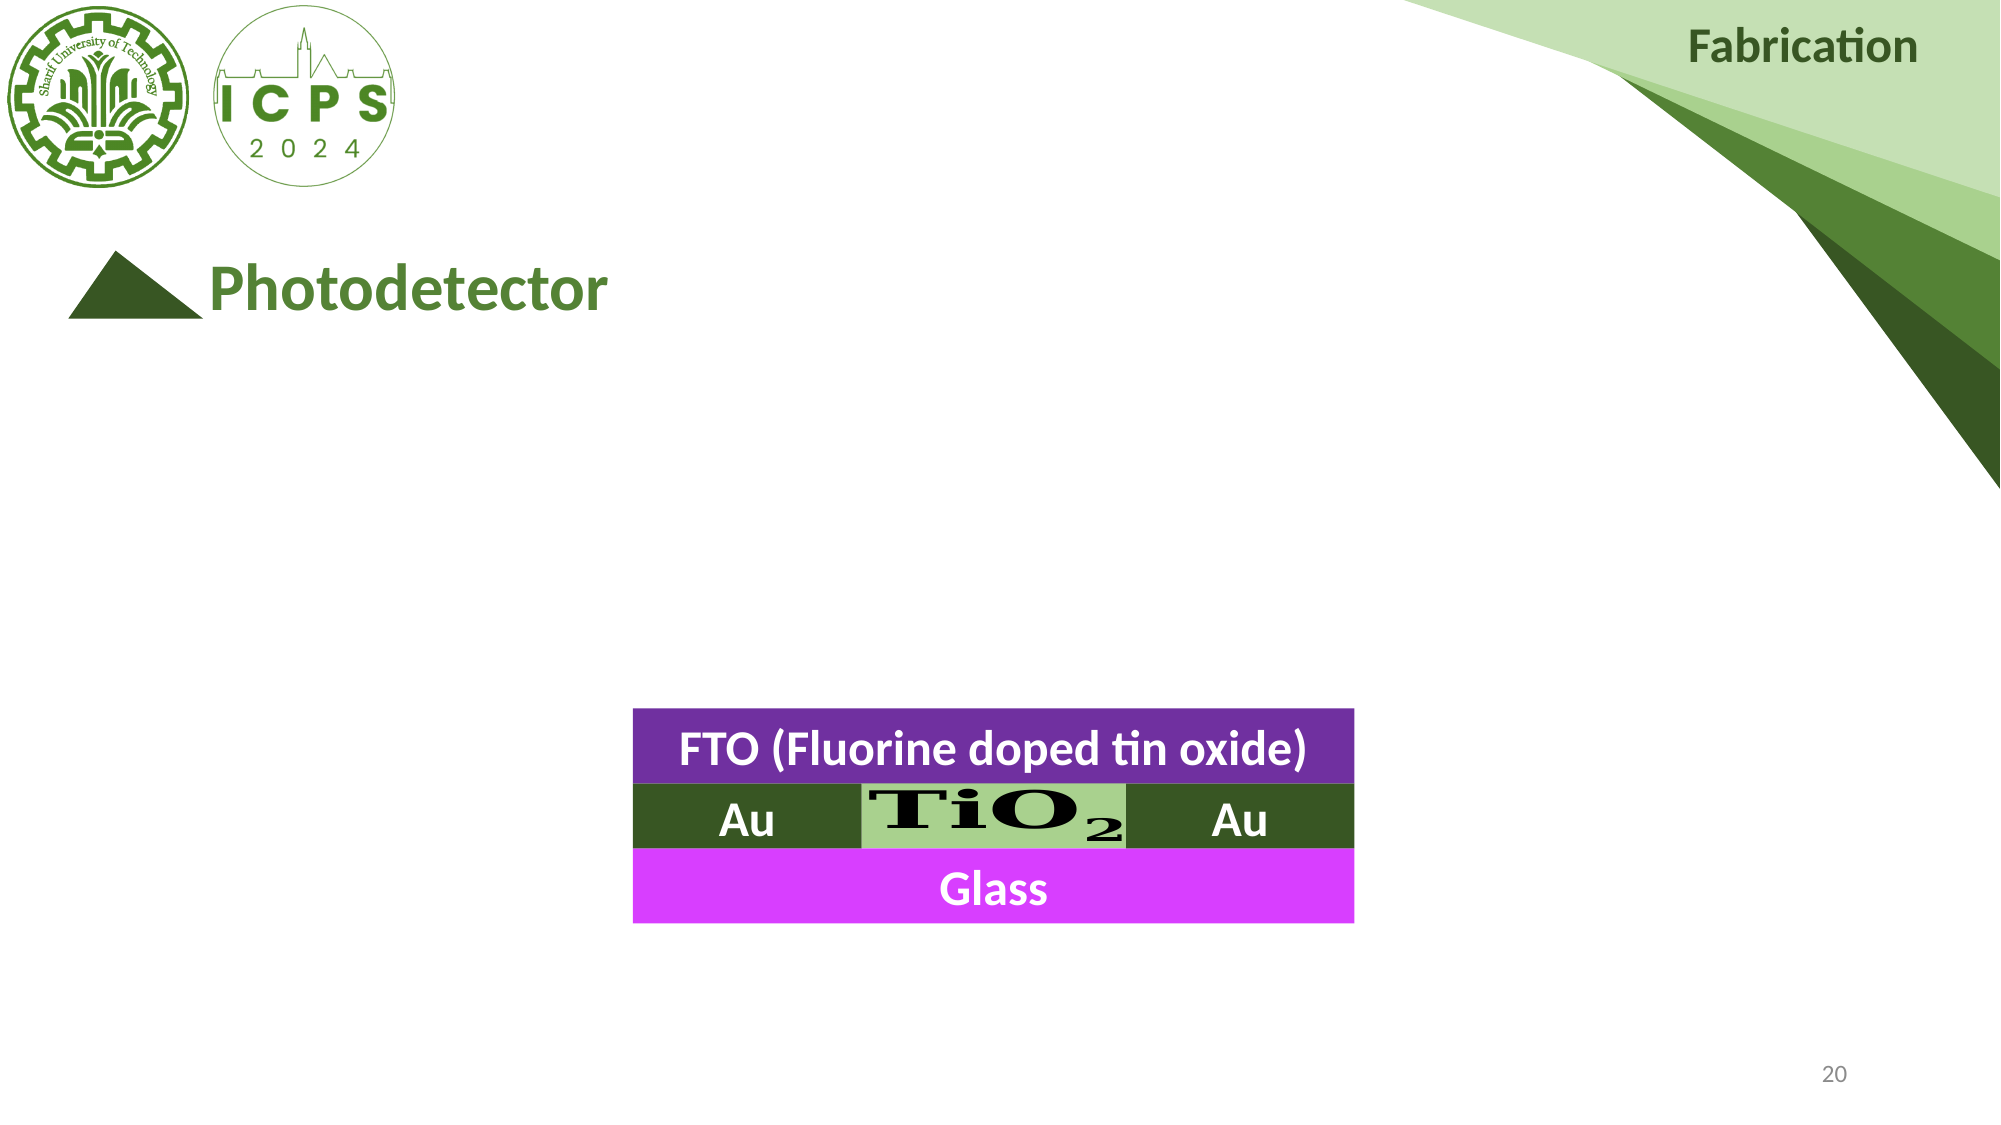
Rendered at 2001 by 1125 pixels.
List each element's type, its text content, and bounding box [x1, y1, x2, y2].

text_box [1642, 80, 2000, 199]
text_box [66, 249, 207, 320]
slide_number 20 [1412, 1042, 1863, 1103]
text_box [1625, 80, 2000, 262]
text_box Photodetector [194, 236, 1020, 332]
text_box Glass [632, 848, 1355, 924]
text_box FTO (Fluorine doped tin oxide) [632, 707, 1355, 784]
text_box [1403, 0, 2000, 69]
text_box Au [1125, 782, 1356, 849]
text_box Au [632, 784, 863, 849]
text_box [1796, 215, 2000, 491]
text_box [1622, 80, 2000, 371]
picture [7, 0, 420, 213]
text_box Fabrication [1607, 5, 2000, 80]
